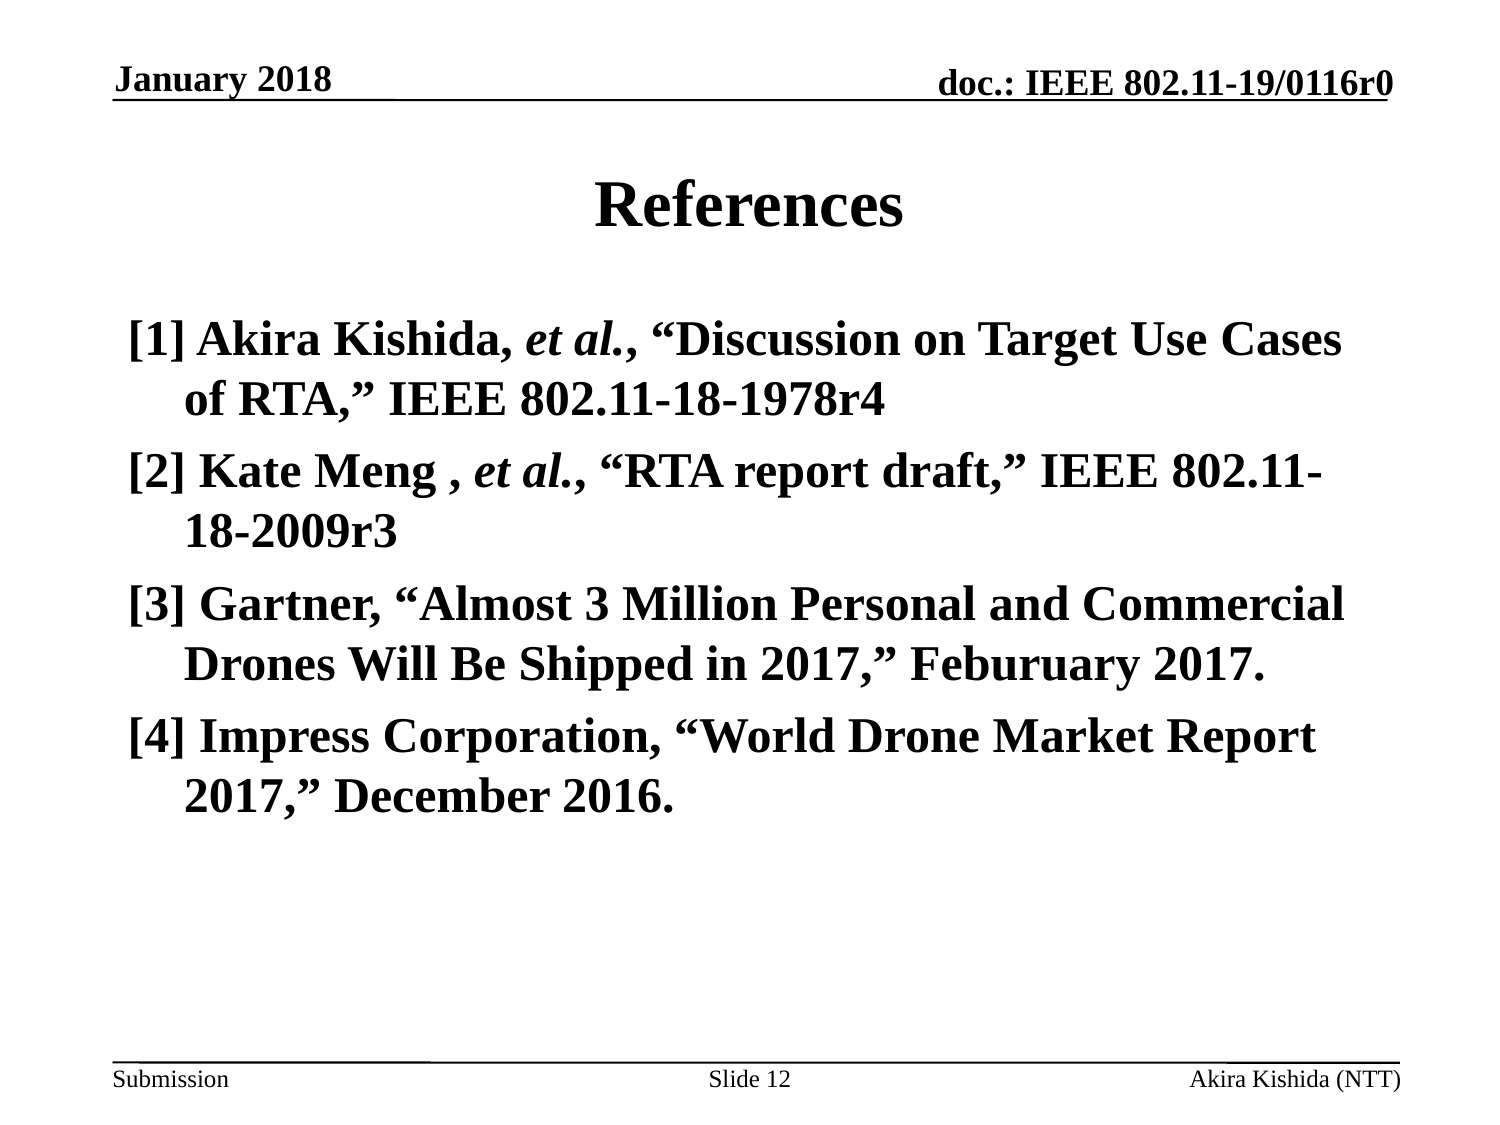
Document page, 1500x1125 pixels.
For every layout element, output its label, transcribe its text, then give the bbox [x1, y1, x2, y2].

slide_number Slide 12 [684, 1061, 816, 1123]
footer Akira Kishida (NTT) [878, 1061, 1402, 1093]
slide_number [114, 54, 423, 100]
title References [112, 112, 1388, 288]
list [1] Akira Kishida, et al., “Discussion on Target Use Cases of RTA,” IEEE 802.11-18-1978r4 [2] Kate Meng , et al., “RTA report draft,” IEEE 802.11-18-2009r3 [3] Gartner, “Almost 3 Million Personal and Commercial Drones Will Be Shipped in 2017,” Feburuary 2017. [4] Impress Corporation, “World Drone Market Report 2017,” December 2016. [112, 297, 1388, 1036]
